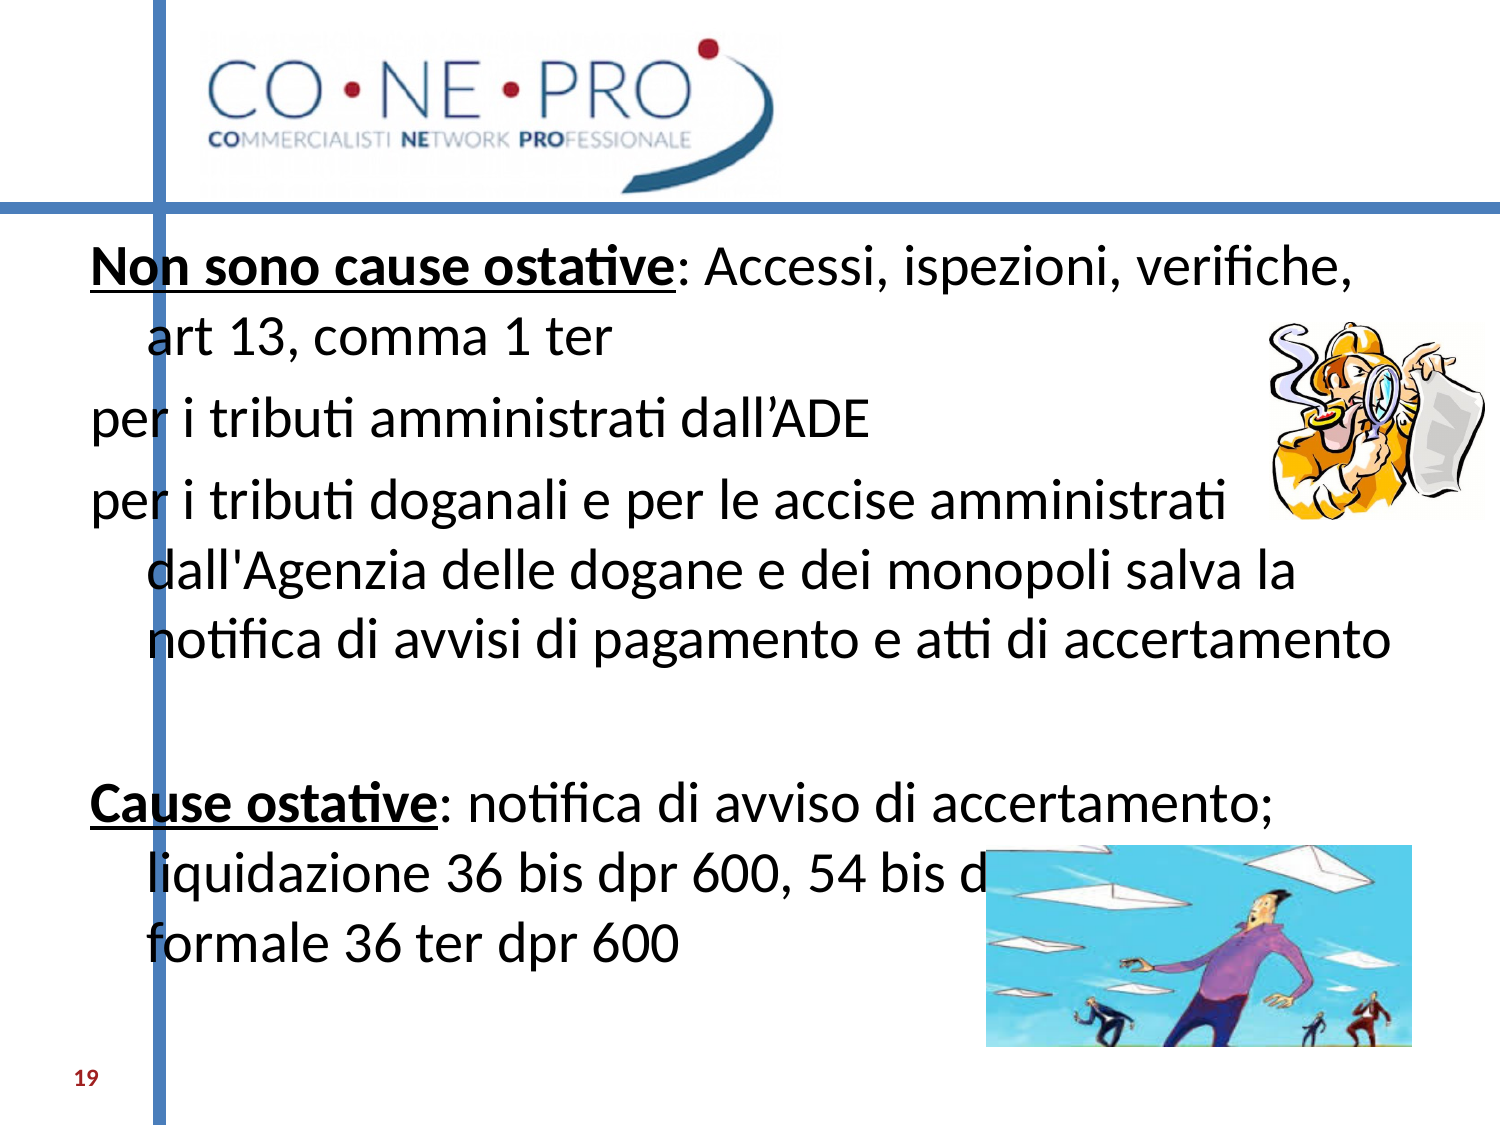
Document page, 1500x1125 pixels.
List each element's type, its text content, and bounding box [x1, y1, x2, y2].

picture [171, 0, 786, 198]
picture [985, 845, 1412, 1047]
slide_number 19 [53, 1046, 114, 1107]
picture [1269, 322, 1485, 521]
list Non sono cause ostative: Accessi, ispezioni, verifiche, art 13, comma 1 ter per i tributi amministrati dall’ADE per i tributi doganali e per le accise amministrati dall'Agenzia delle dogane e dei monopoli salva la notifica di avvisi di pagamento e atti di accertamento Cause ostative: notifica di avviso di accertamento; liquidazione 36 bis dpr 600, 54 bis dpr 633; controllo formale 36 ter dpr 600 [75, 219, 1425, 1038]
